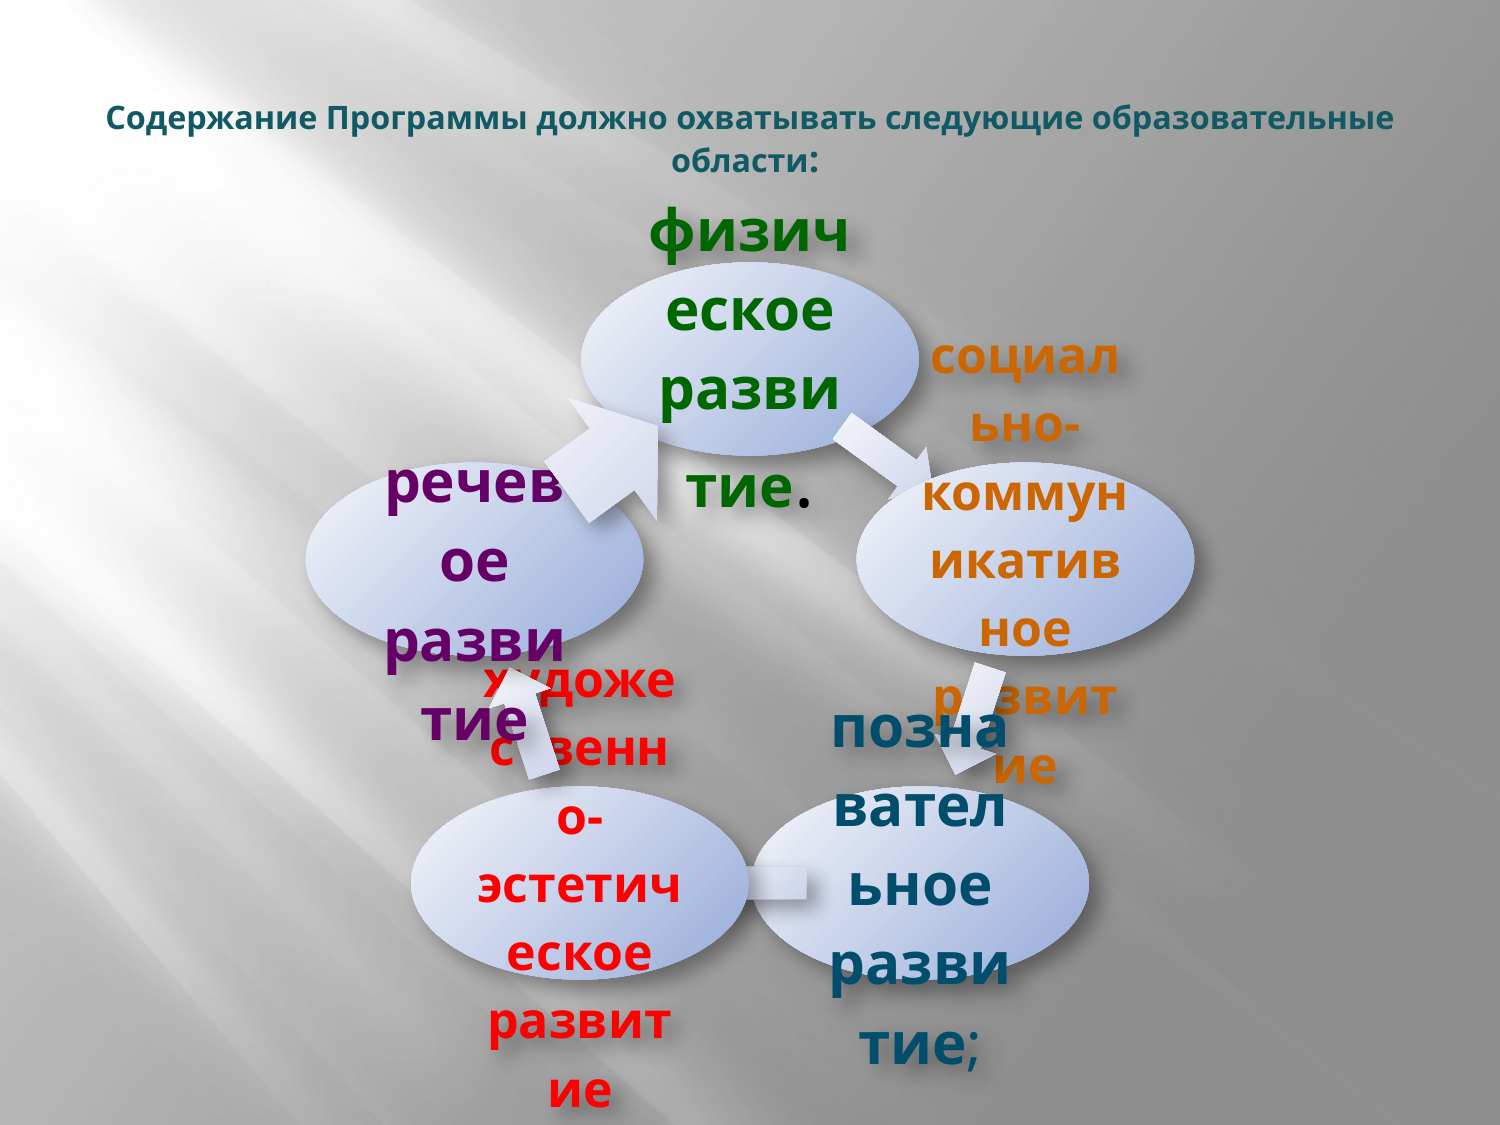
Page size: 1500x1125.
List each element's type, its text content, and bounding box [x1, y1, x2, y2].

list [74, 262, 1426, 1036]
title Содержание Программы должно охватывать следующие образовательные области: [75, 45, 1425, 233]
